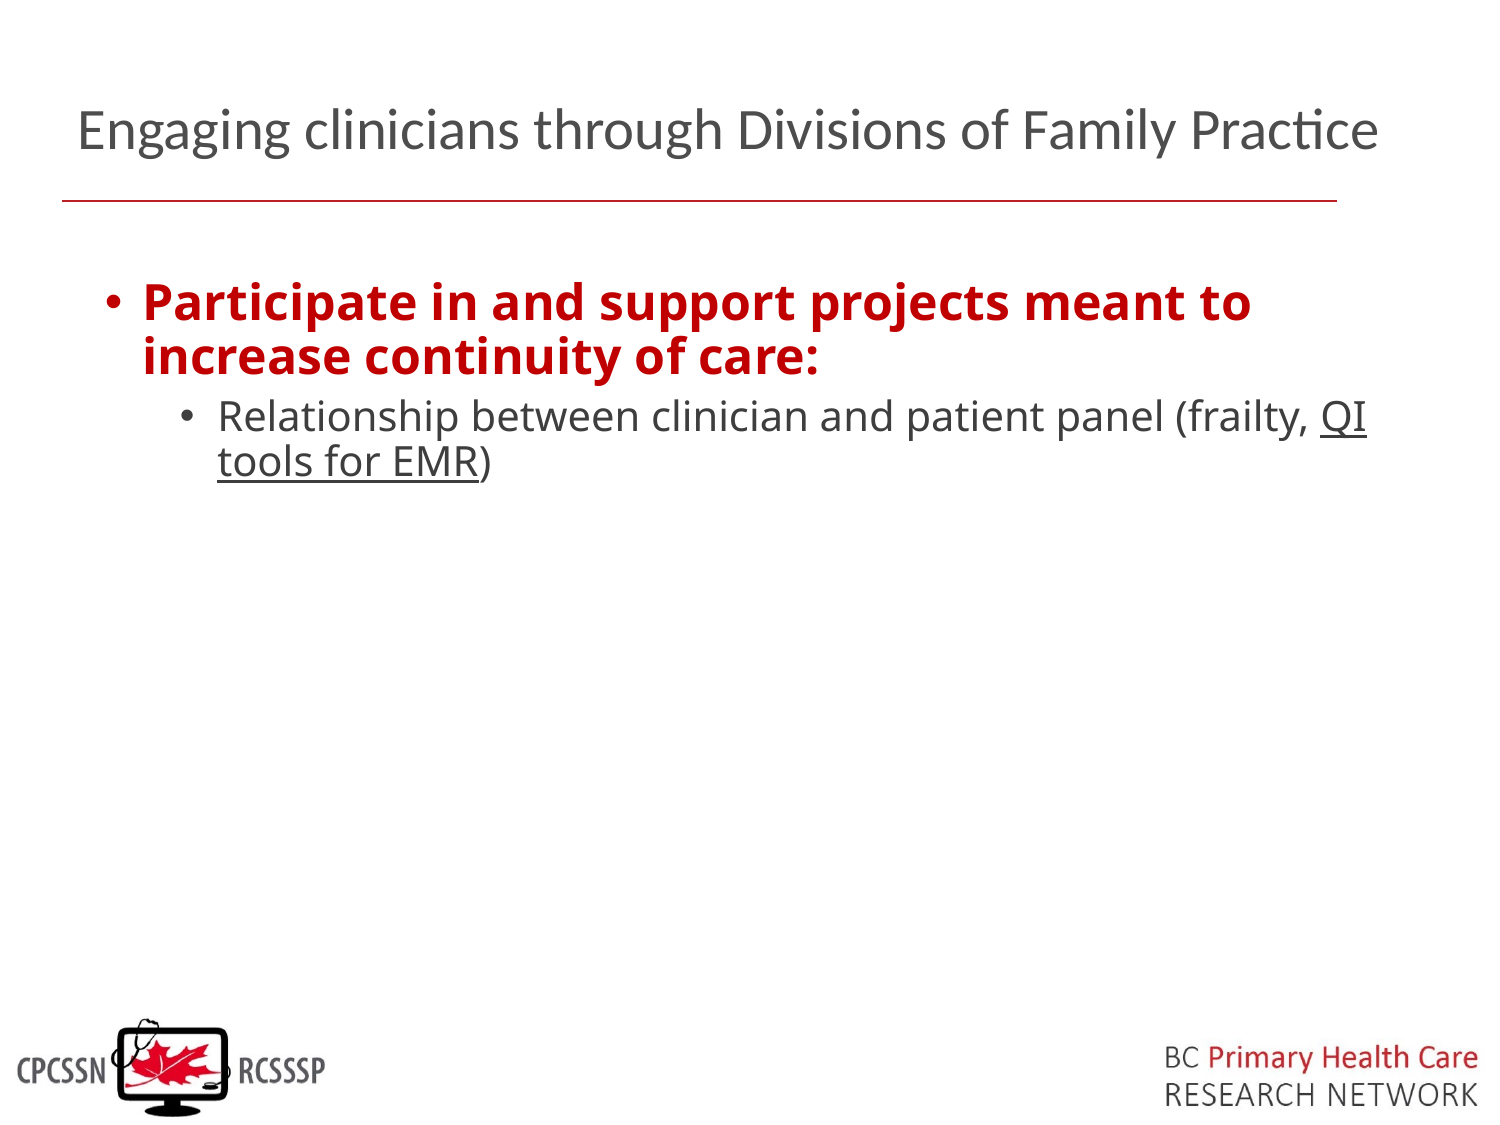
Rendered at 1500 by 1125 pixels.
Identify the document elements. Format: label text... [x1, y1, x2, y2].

text_box Participate in and support projects meant to increase continuity of care: Relationship between clinician and patient panel (frailty, QI tools for EMR) [89, 270, 1440, 625]
title Engaging clinicians through Divisions of Family Practice [63, 63, 1443, 198]
picture [12, 1015, 343, 1125]
picture [1156, 1038, 1487, 1115]
